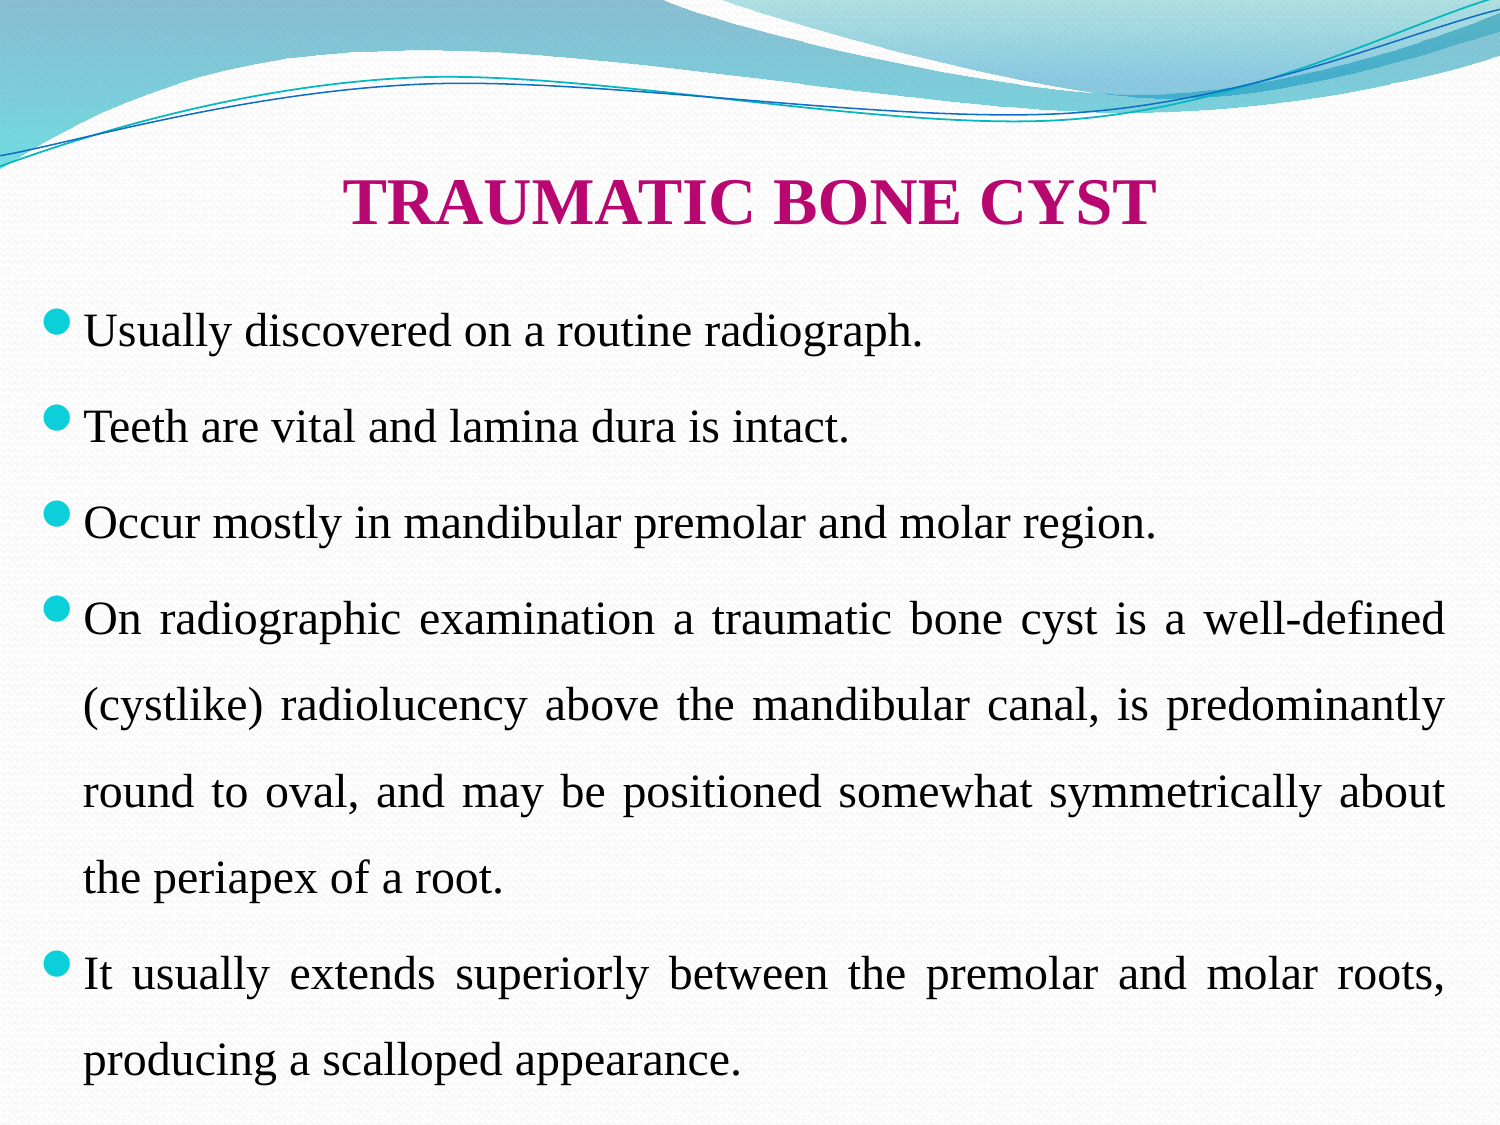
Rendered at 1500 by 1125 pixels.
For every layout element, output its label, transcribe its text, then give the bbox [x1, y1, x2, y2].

list Usually discovered on a routine radiograph. Teeth are vital and lamina dura is intact. Occur mostly in mandibular premolar and molar region. On radiographic examination a traumatic bone cyst is a well-defined (cystlike) radiolucency above the mandibular canal, is predominantly round to oval, and may be positioned somewhat symmetrically about the periapex of a root. It usually extends superiorly between the premolar and molar roots, producing a scalloped appearance. [24, 262, 1463, 1100]
title TRAUMATIC BONE CYST [75, 115, 1425, 238]
